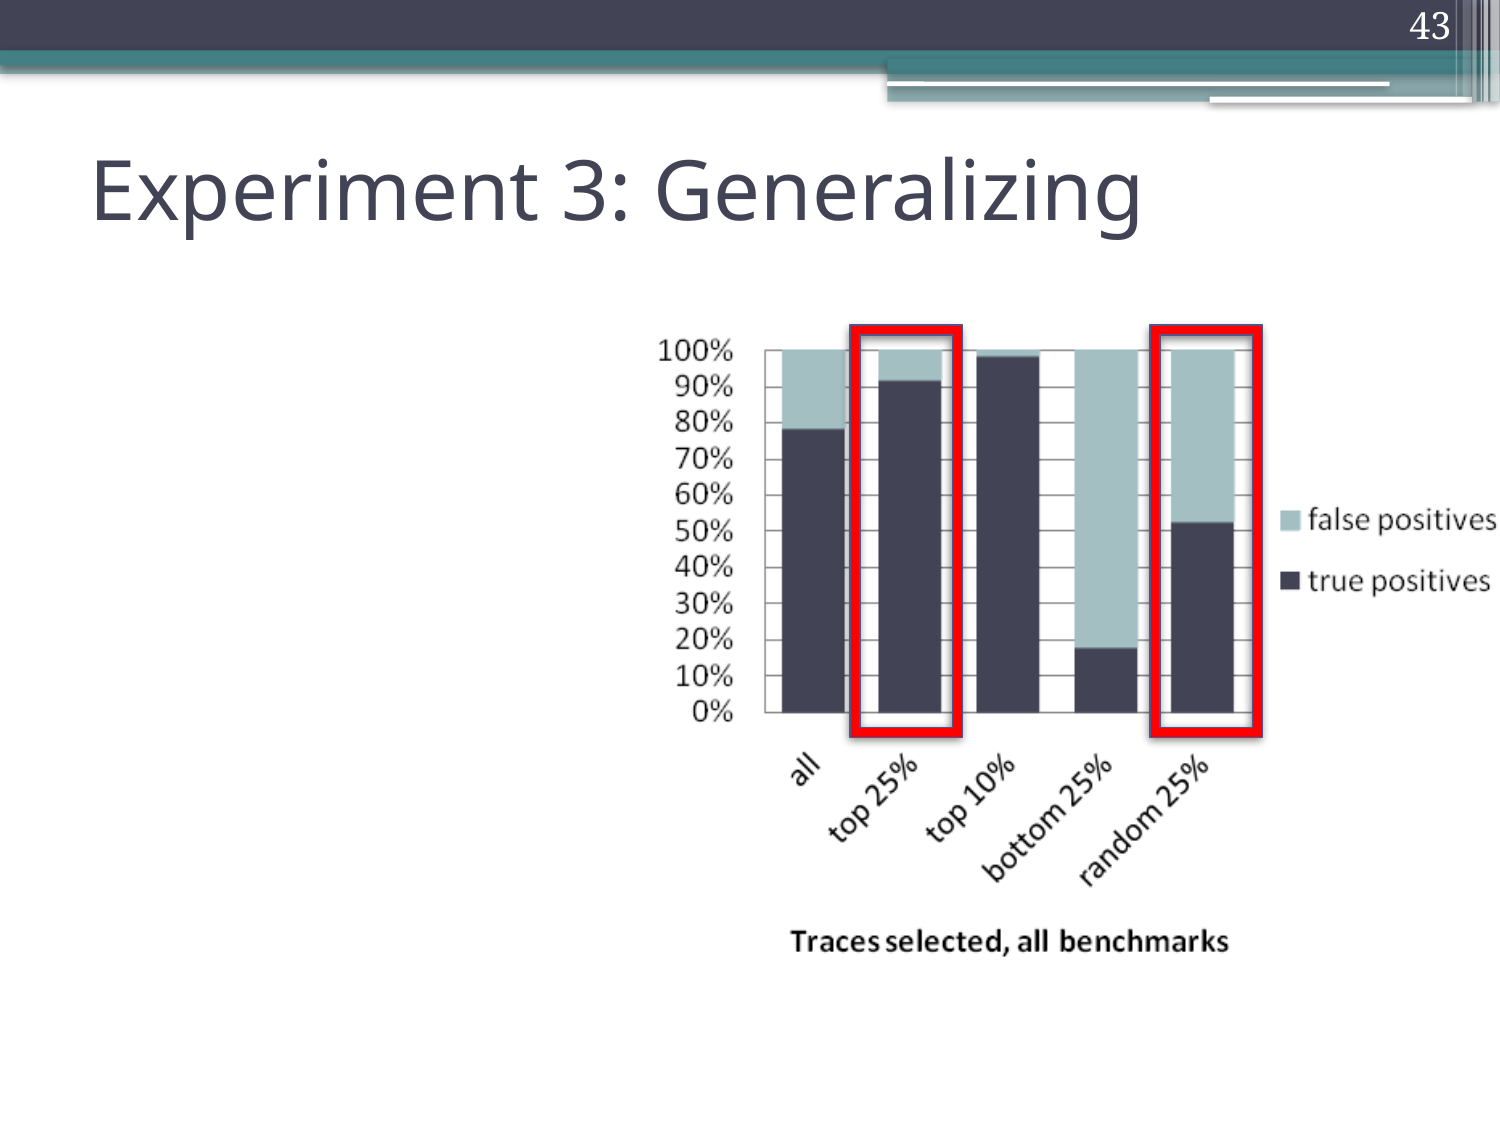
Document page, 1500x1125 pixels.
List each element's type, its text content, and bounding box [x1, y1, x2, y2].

slide_number 43 [1341, 0, 1466, 61]
title Experiment 3: Generalizing [75, 99, 1425, 275]
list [643, 324, 1500, 981]
